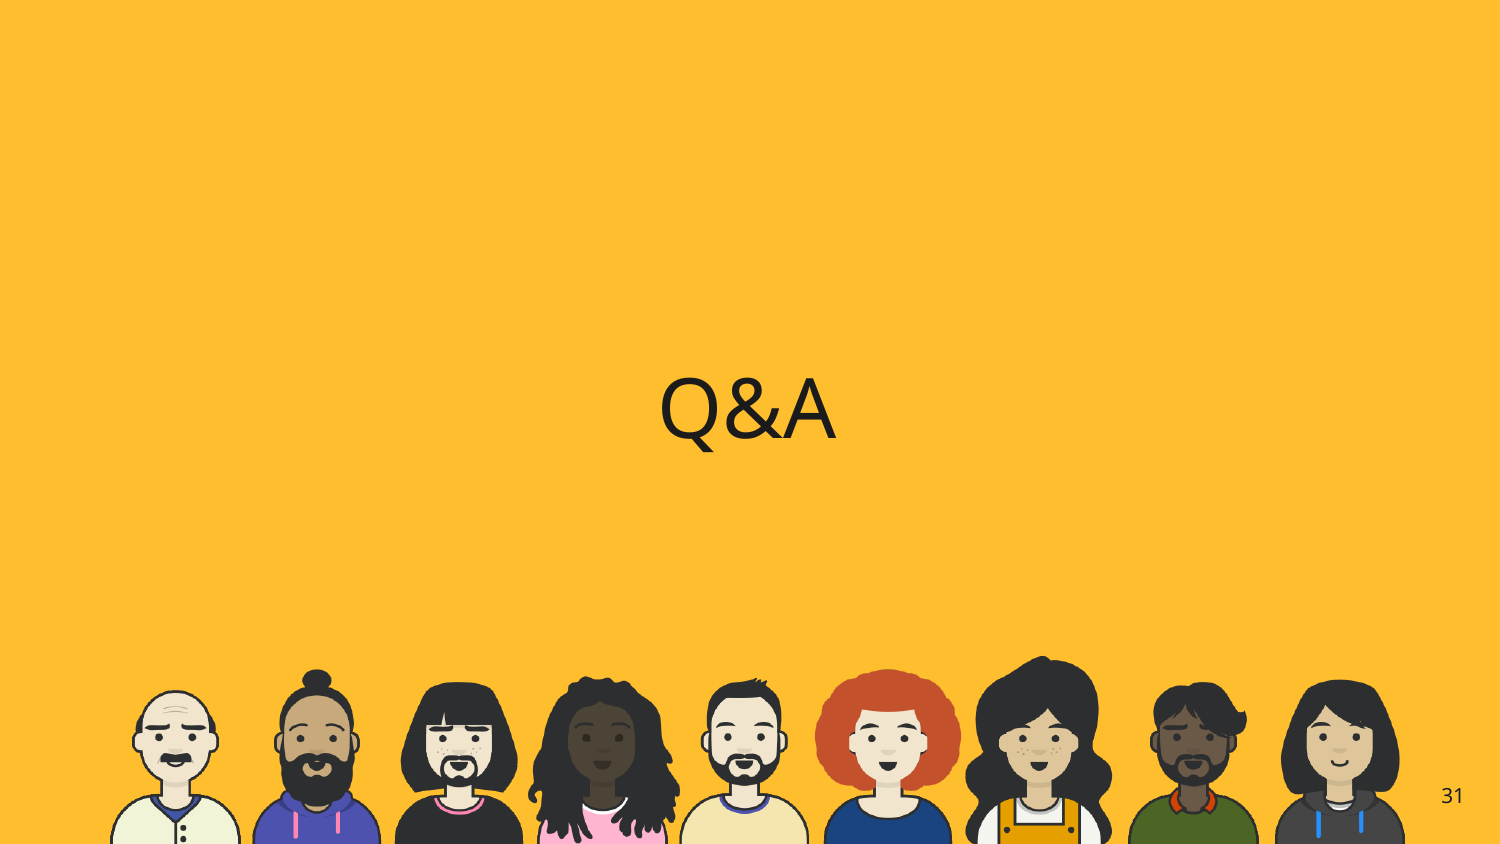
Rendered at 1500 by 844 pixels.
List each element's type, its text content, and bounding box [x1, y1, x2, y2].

picture [91, 610, 1424, 844]
slide_number 31 [1389, 764, 1480, 830]
title Q&A [48, 336, 1446, 475]
